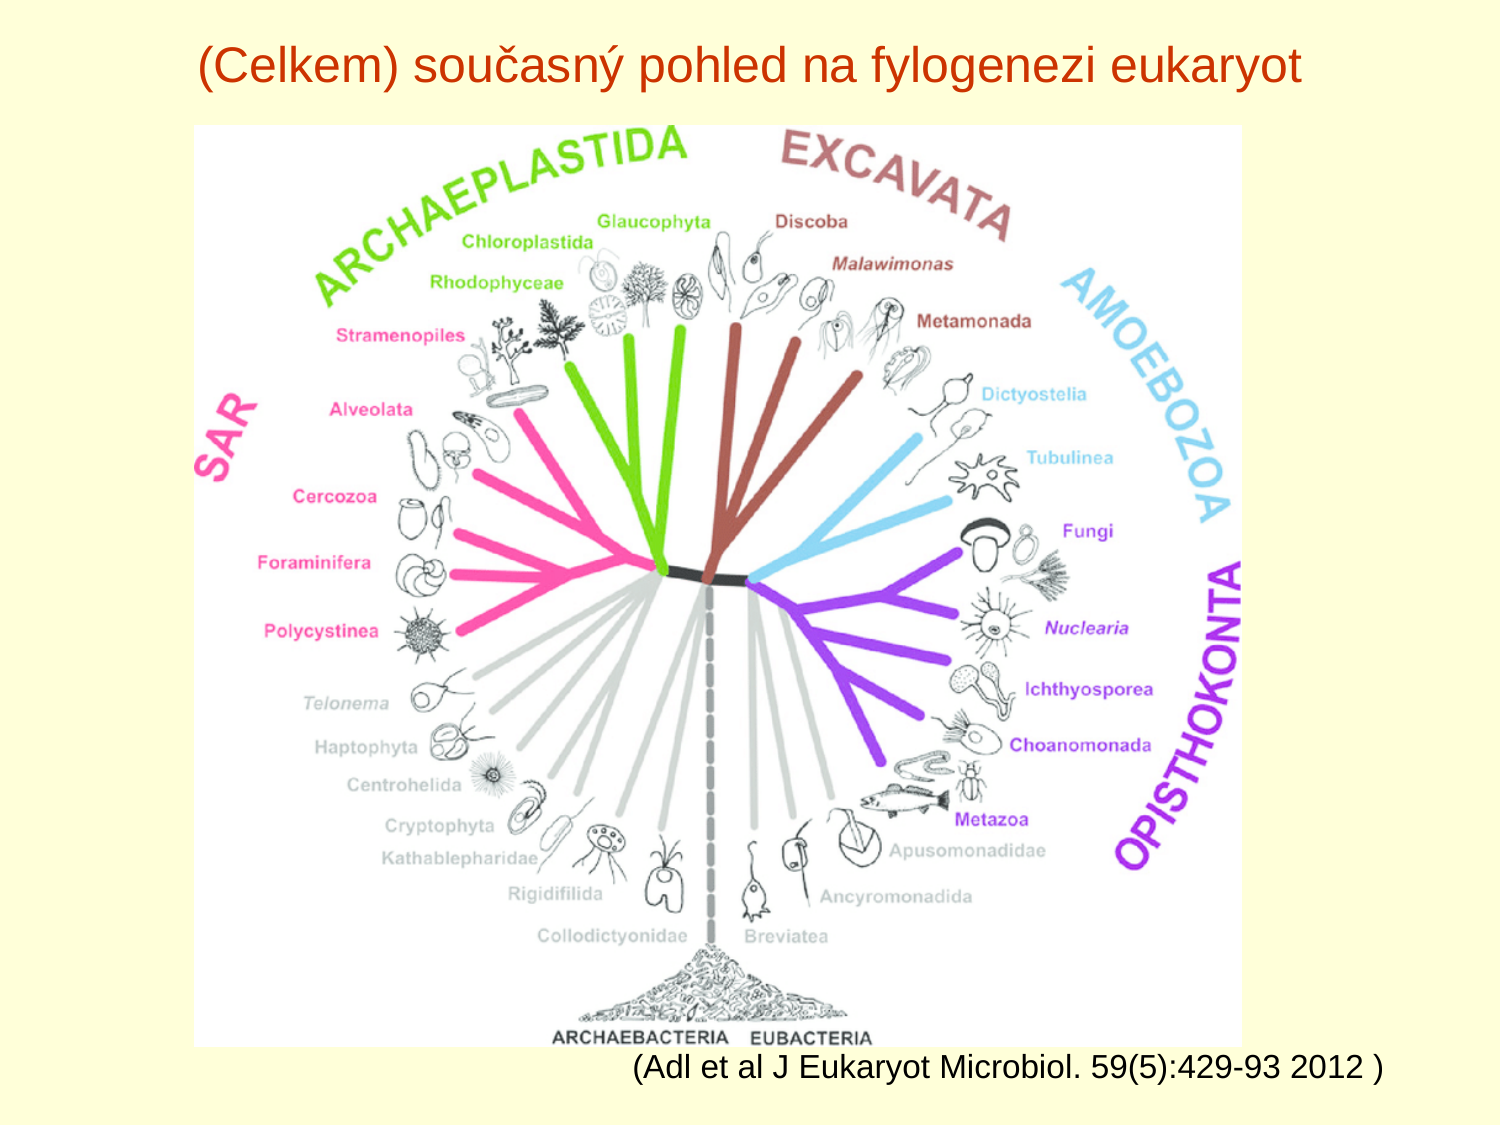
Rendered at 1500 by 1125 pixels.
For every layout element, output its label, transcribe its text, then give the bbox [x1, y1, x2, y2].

picture [194, 125, 1243, 1048]
text_box (Adl et al J Eukaryot Microbiol. 59(5):429-93 2012 ) [617, 1037, 1401, 1093]
text_box (Celkem) současný pohled na fylogenezi eukaryot [0, 0, 1500, 126]
